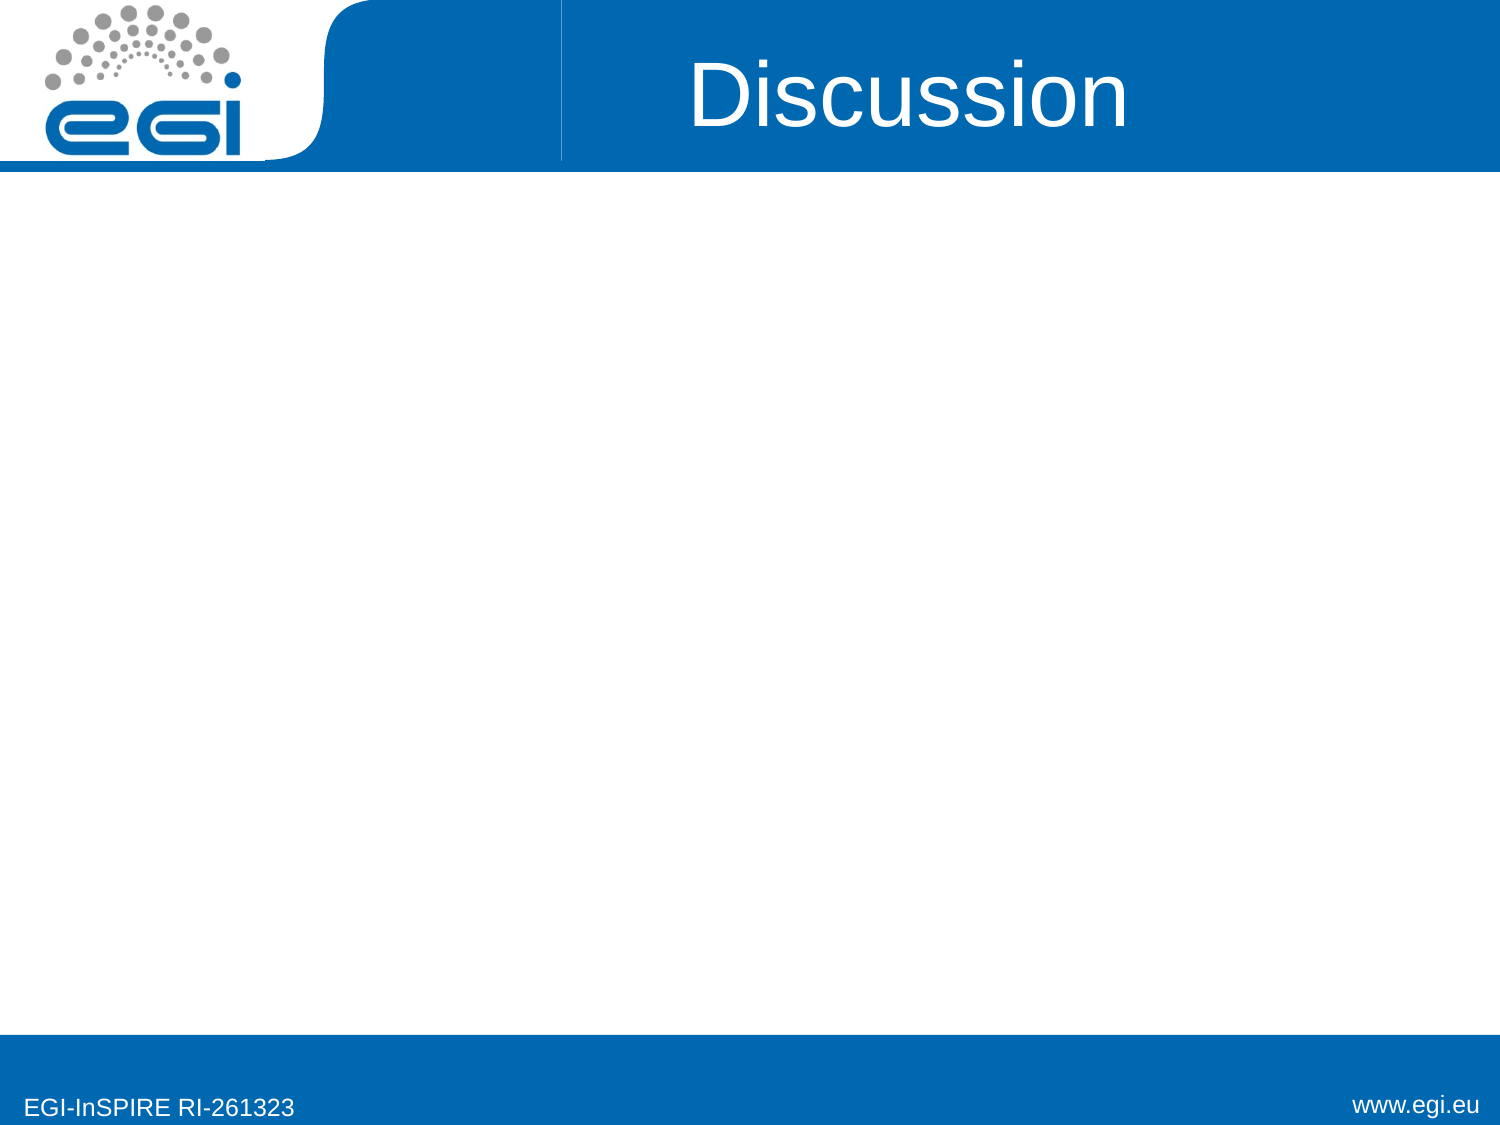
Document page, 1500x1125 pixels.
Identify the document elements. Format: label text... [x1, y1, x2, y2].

picture [0, 0, 265, 161]
title Discussion [348, 18, 1471, 162]
